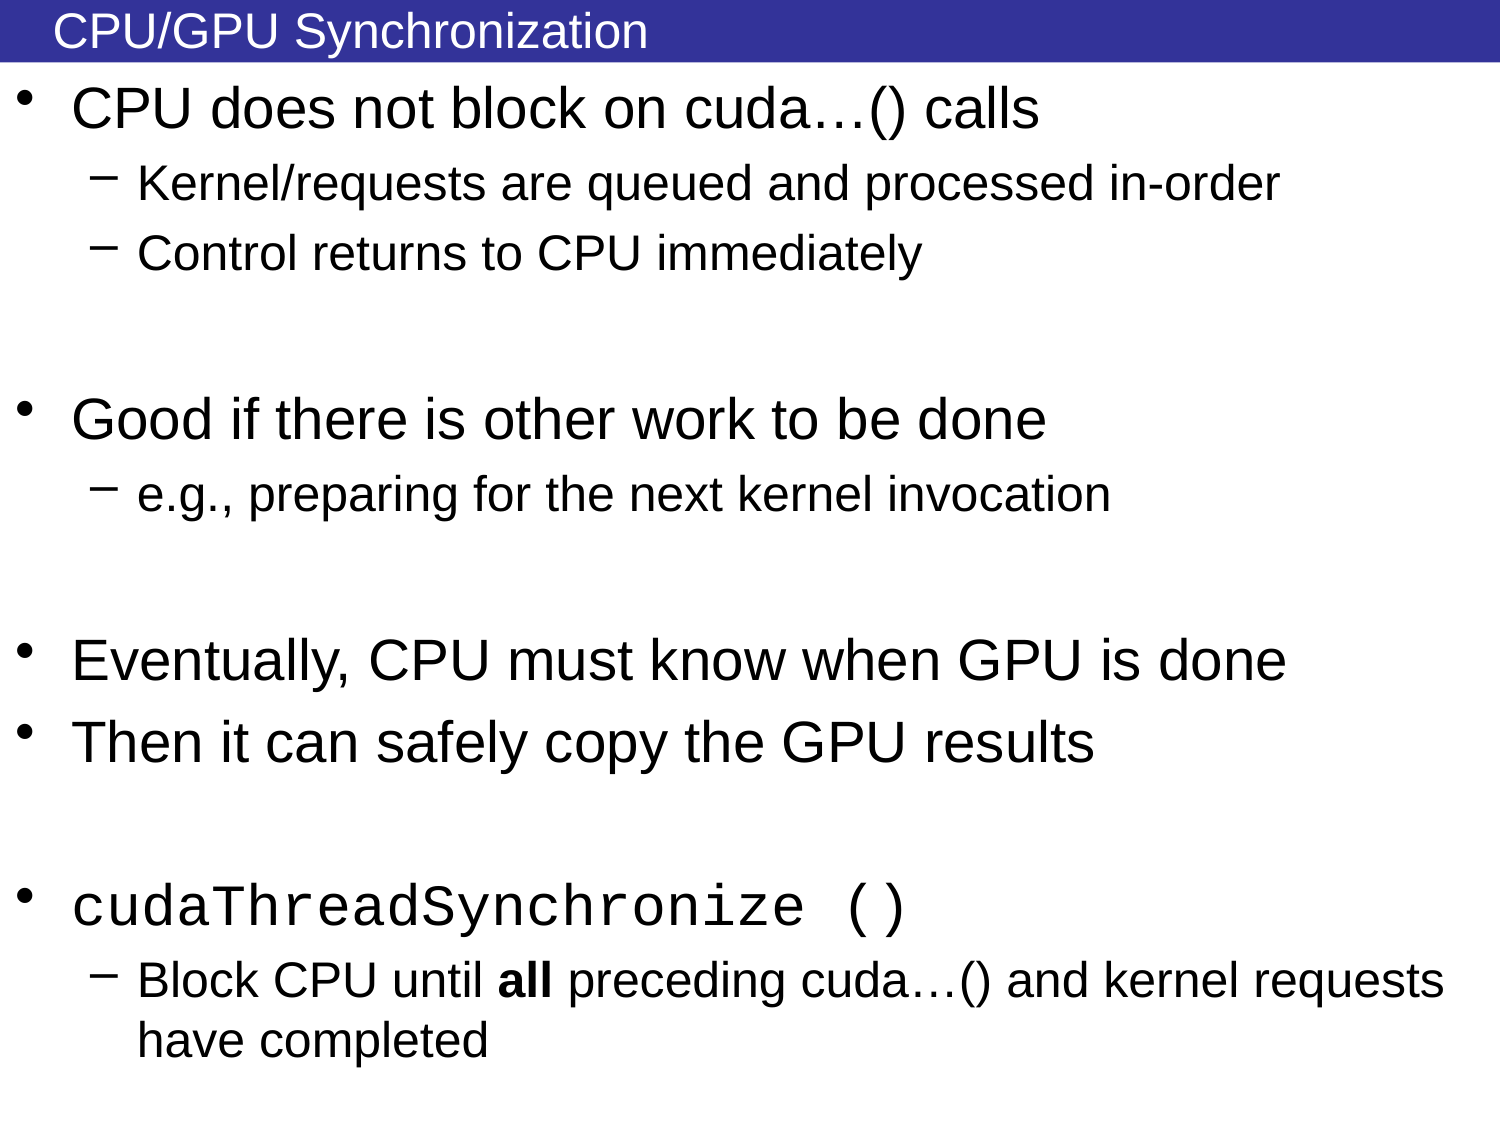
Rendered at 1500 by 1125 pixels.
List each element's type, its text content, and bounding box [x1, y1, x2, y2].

title CPU/GPU Synchronization [37, 7, 1426, 51]
list CPU does not block on cuda…() calls Kernel/requests are queued and processed in-order Control returns to CPU immediately Good if there is other work to be done e.g., preparing for the next kernel invocation Eventually, CPU must know when GPU is done Then it can safely copy the GPU results cudaThreadSynchronize () Block CPU until all preceding cuda…() and kernel requests have completed [0, 62, 1500, 1125]
